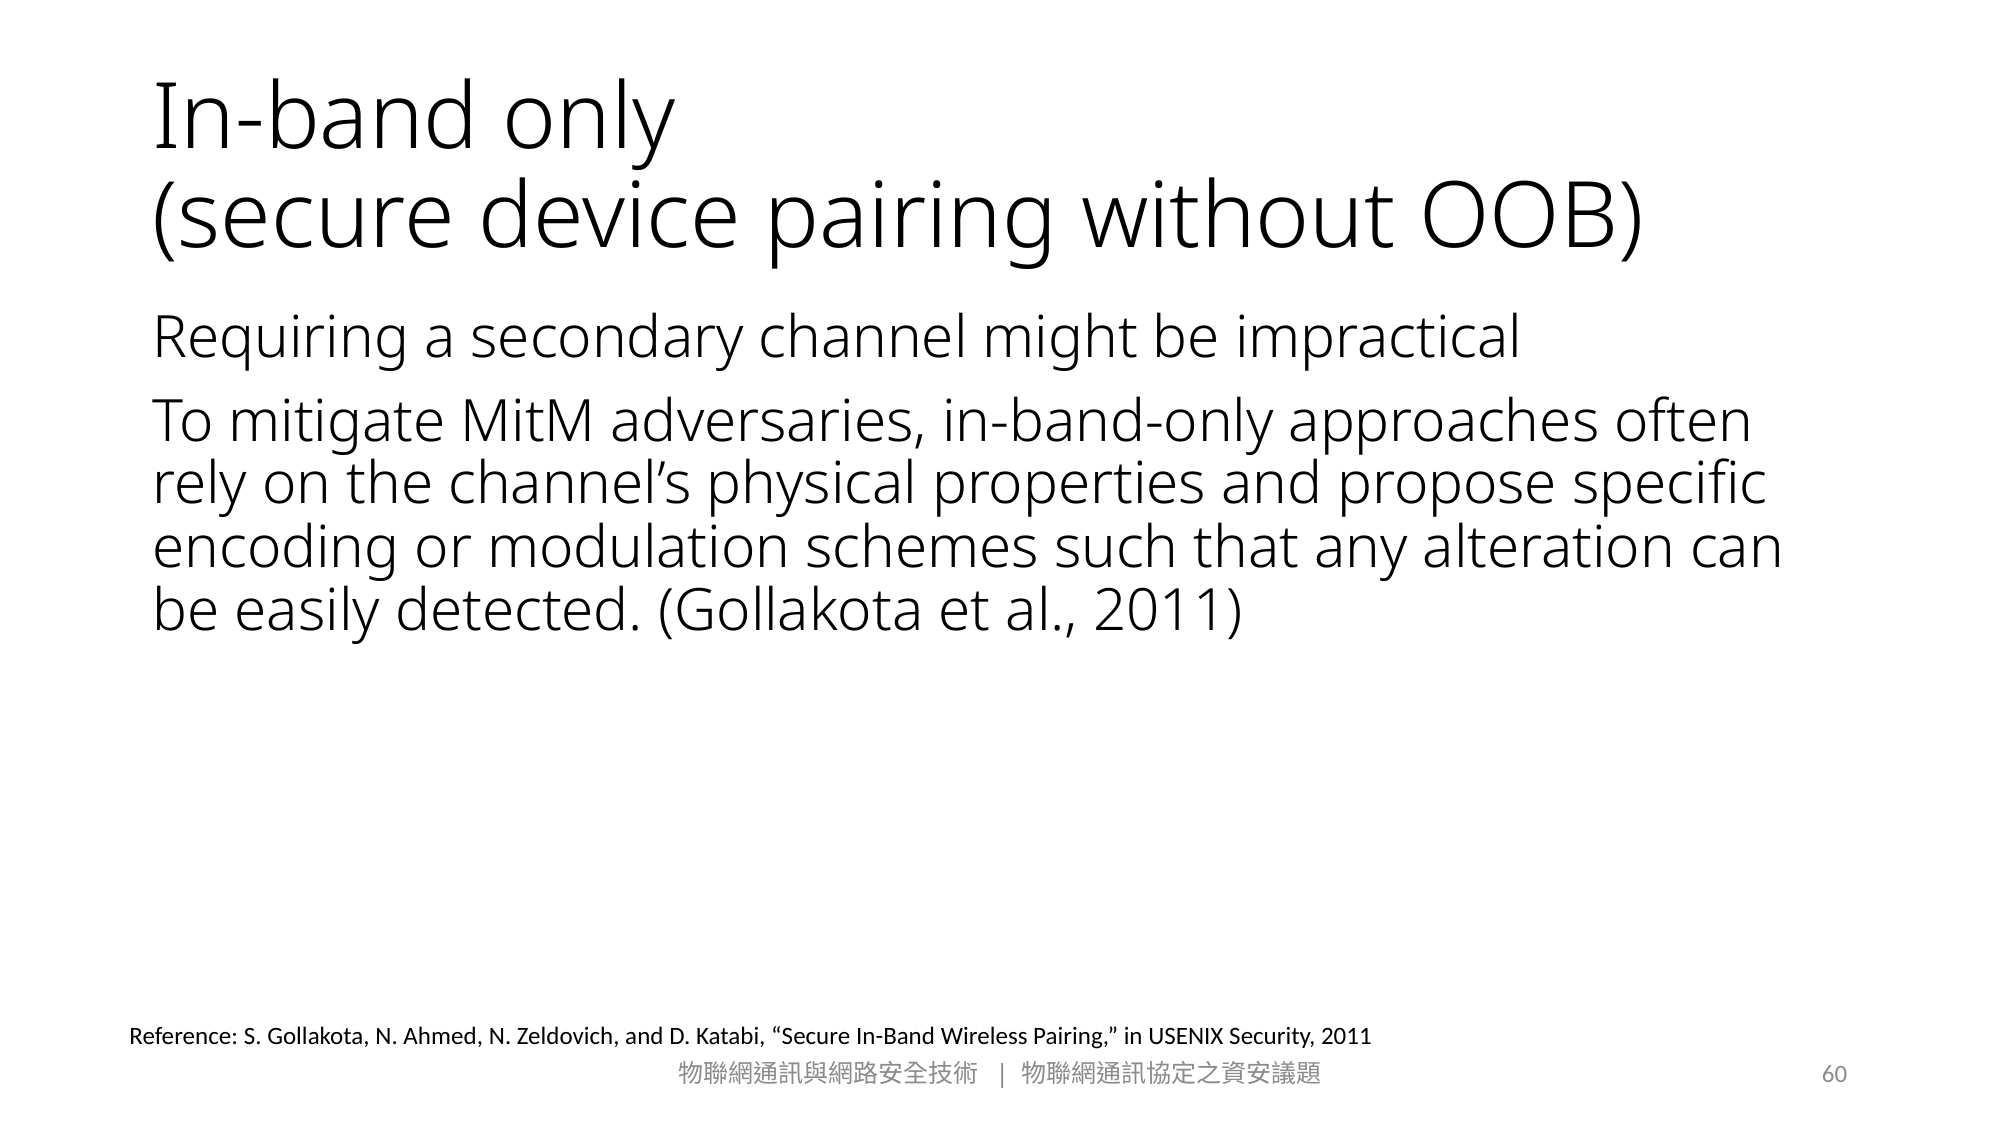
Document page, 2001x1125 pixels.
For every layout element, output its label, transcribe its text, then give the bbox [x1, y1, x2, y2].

slide_number 60 [1412, 1042, 1863, 1103]
title In-band only (secure device pairing without OOB) [137, 59, 1863, 278]
footer 物聯網通訊與網路安全技術 | 物聯網通訊協定之資安議題 [662, 1042, 1338, 1103]
text_box Reference: S. Gollakota, N. Ahmed, N. Zeldovich, and D. Katabi, “Secure In-Band Wireless Pairing,” in USENIX Security, 2011 [114, 1012, 1863, 1058]
list Requiring a secondary channel might be impractical To mitigate MitM adversaries, in-band-only approaches often rely on the channel’s physical properties and propose specific encoding or modulation schemes such that any alteration can be easily detected. (Gollakota et al., 2011) [137, 299, 1863, 1012]
